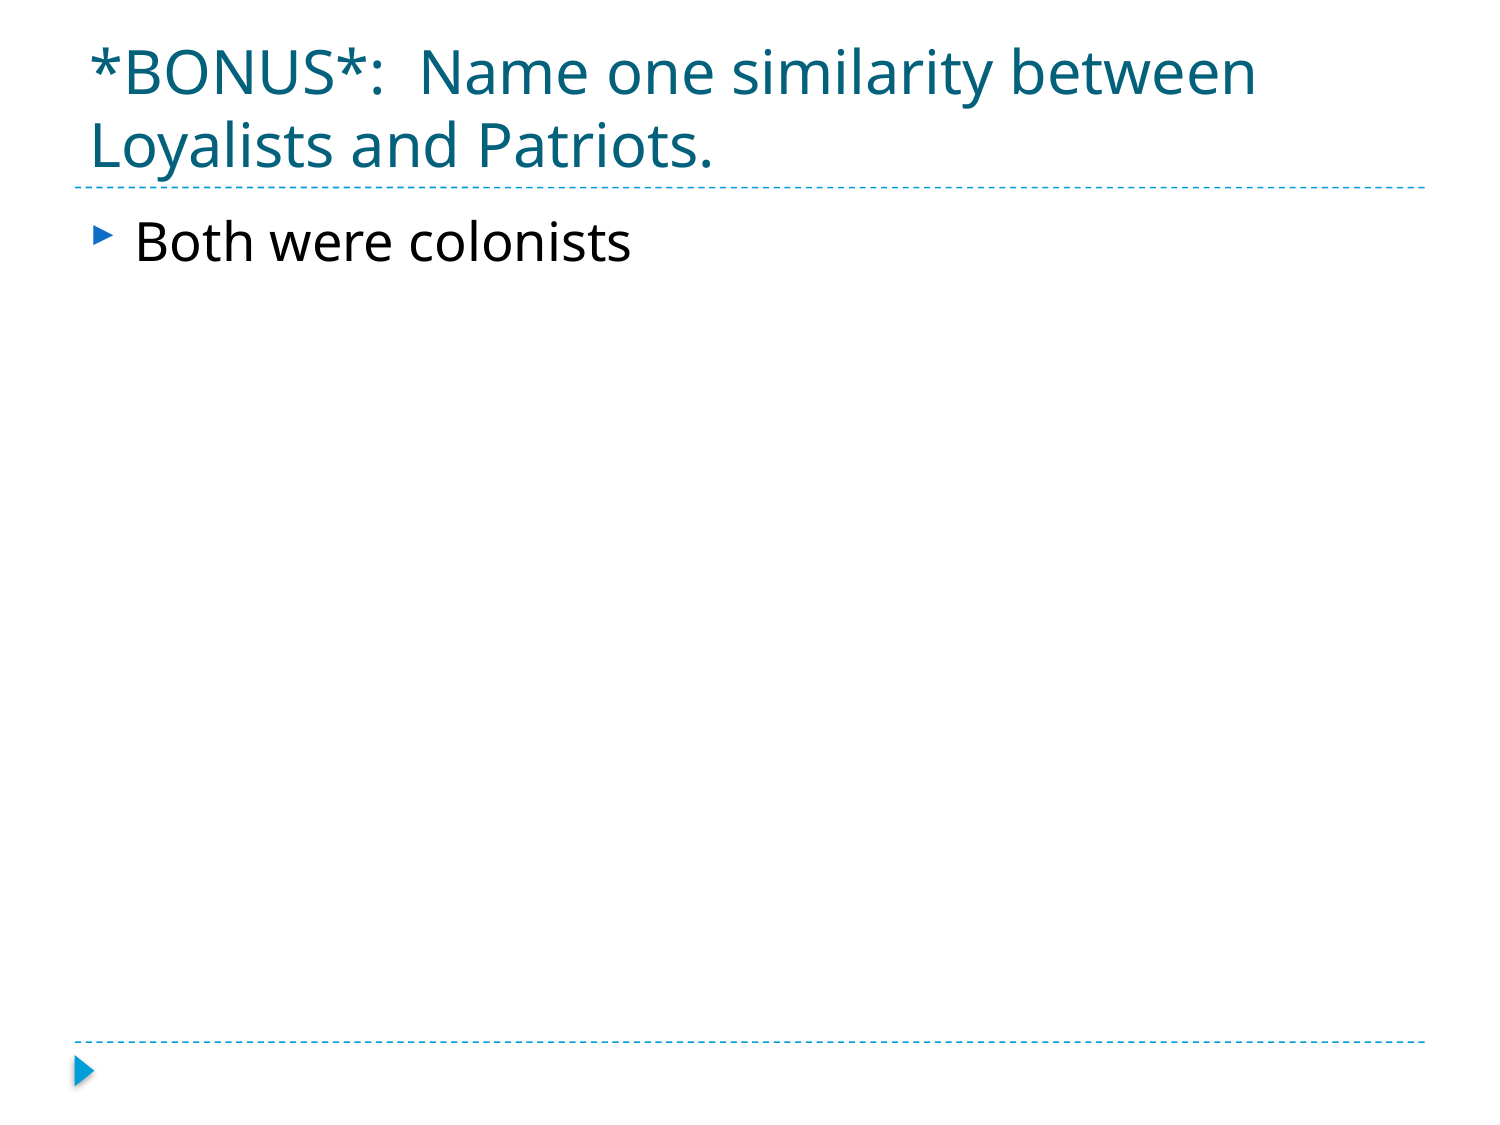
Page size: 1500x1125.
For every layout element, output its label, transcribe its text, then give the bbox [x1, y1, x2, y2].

list Both were colonists [75, 200, 1425, 1010]
title *BONUS*: Name one similarity between Loyalists and Patriots. [75, 24, 1425, 188]
